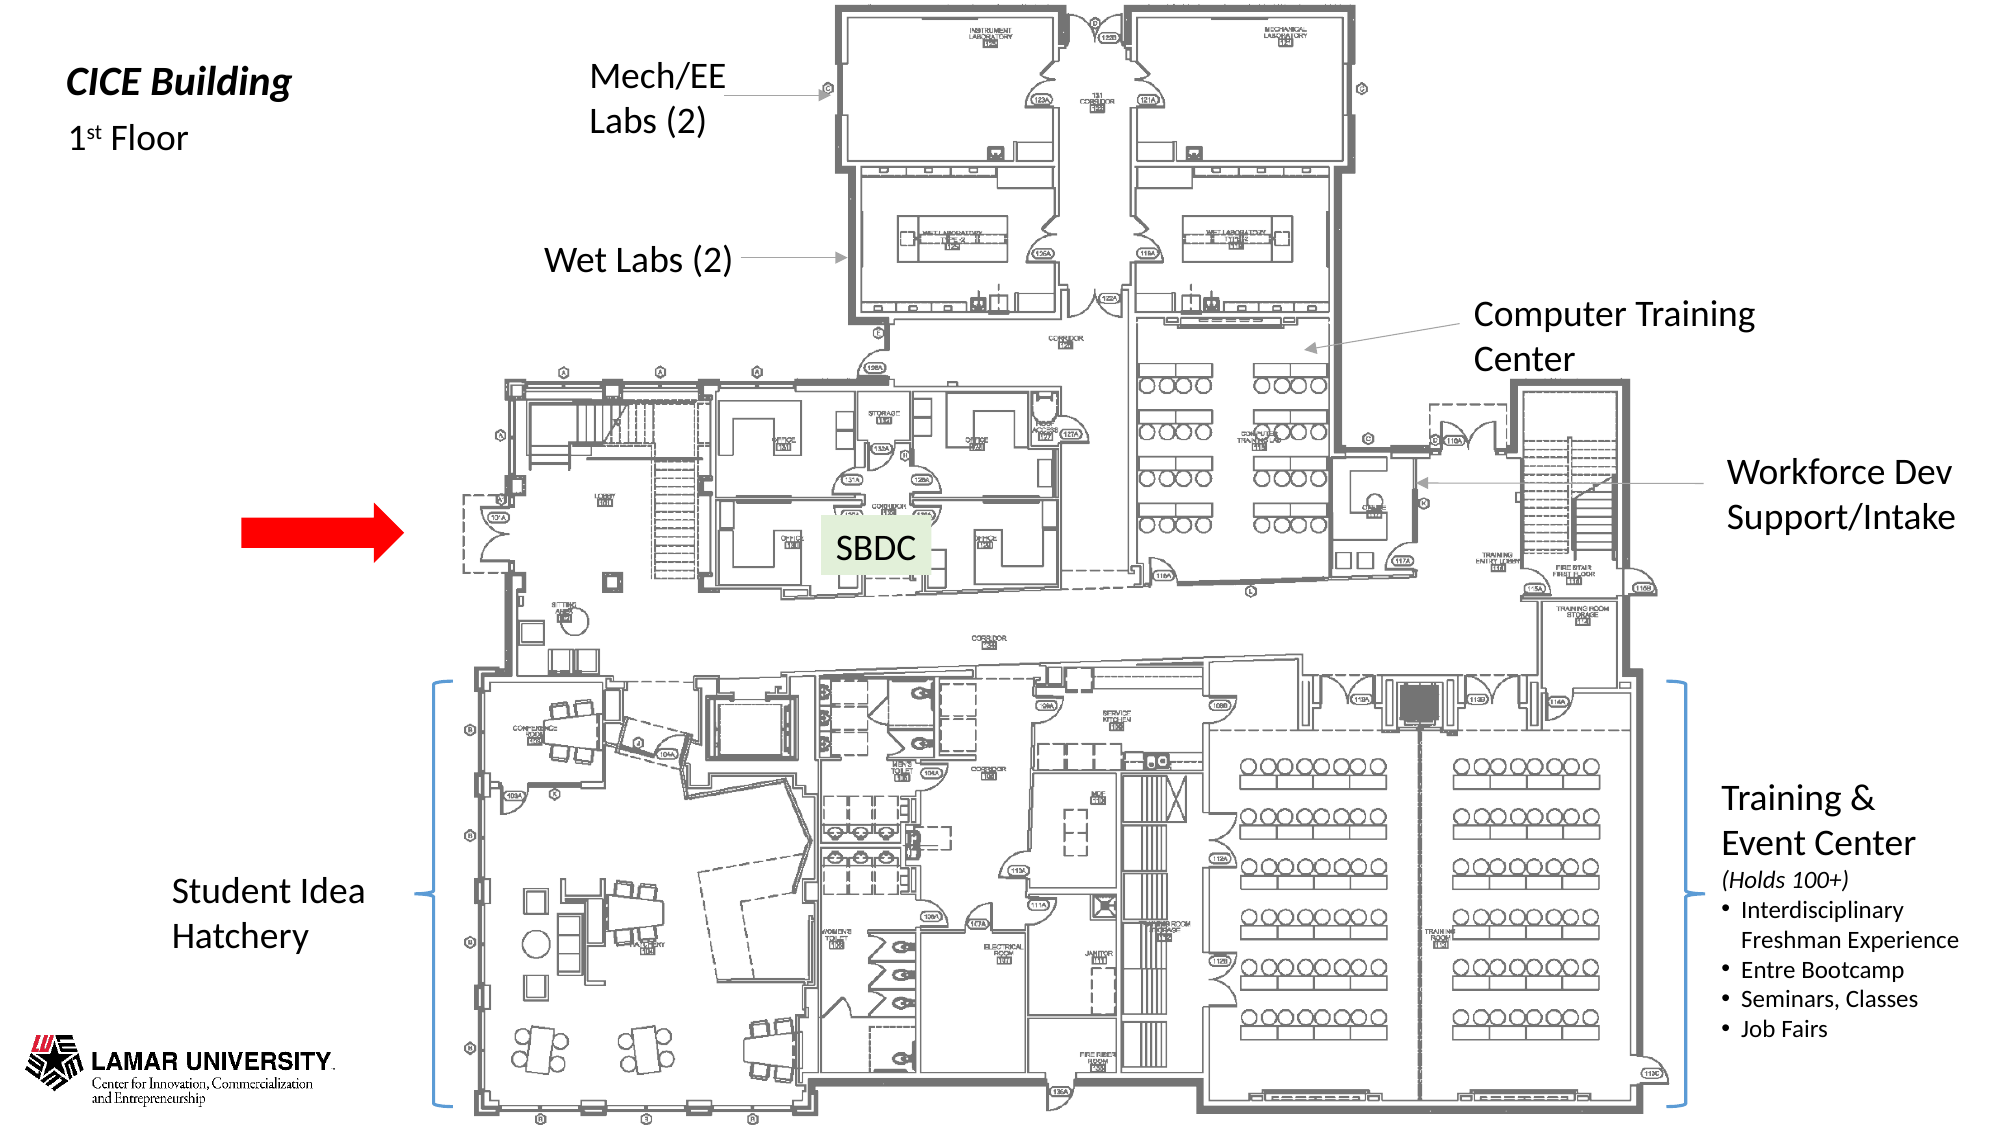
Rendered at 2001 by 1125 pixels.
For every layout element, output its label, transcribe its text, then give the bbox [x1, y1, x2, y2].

text_box [240, 500, 406, 566]
text_box CICE Building [51, 46, 308, 112]
text_box 1st Floor [52, 105, 204, 166]
picture [485, 0, 1633, 1125]
text_box Student Idea Hatchery [157, 858, 382, 964]
text_box Computer Training Center [1633, 281, 1862, 387]
text_box Training & Event Center (Holds 100+) Interdisciplinary Freshman Experience Entre Bootcamp Seminars, Classes Job Fairs [1706, 765, 2000, 1051]
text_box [1304, 323, 1460, 350]
text_box [1666, 680, 1706, 1108]
text_box [414, 680, 453, 1108]
picture [25, 1035, 335, 1107]
text_box Workforce Dev Support/Intake [1712, 439, 2000, 545]
